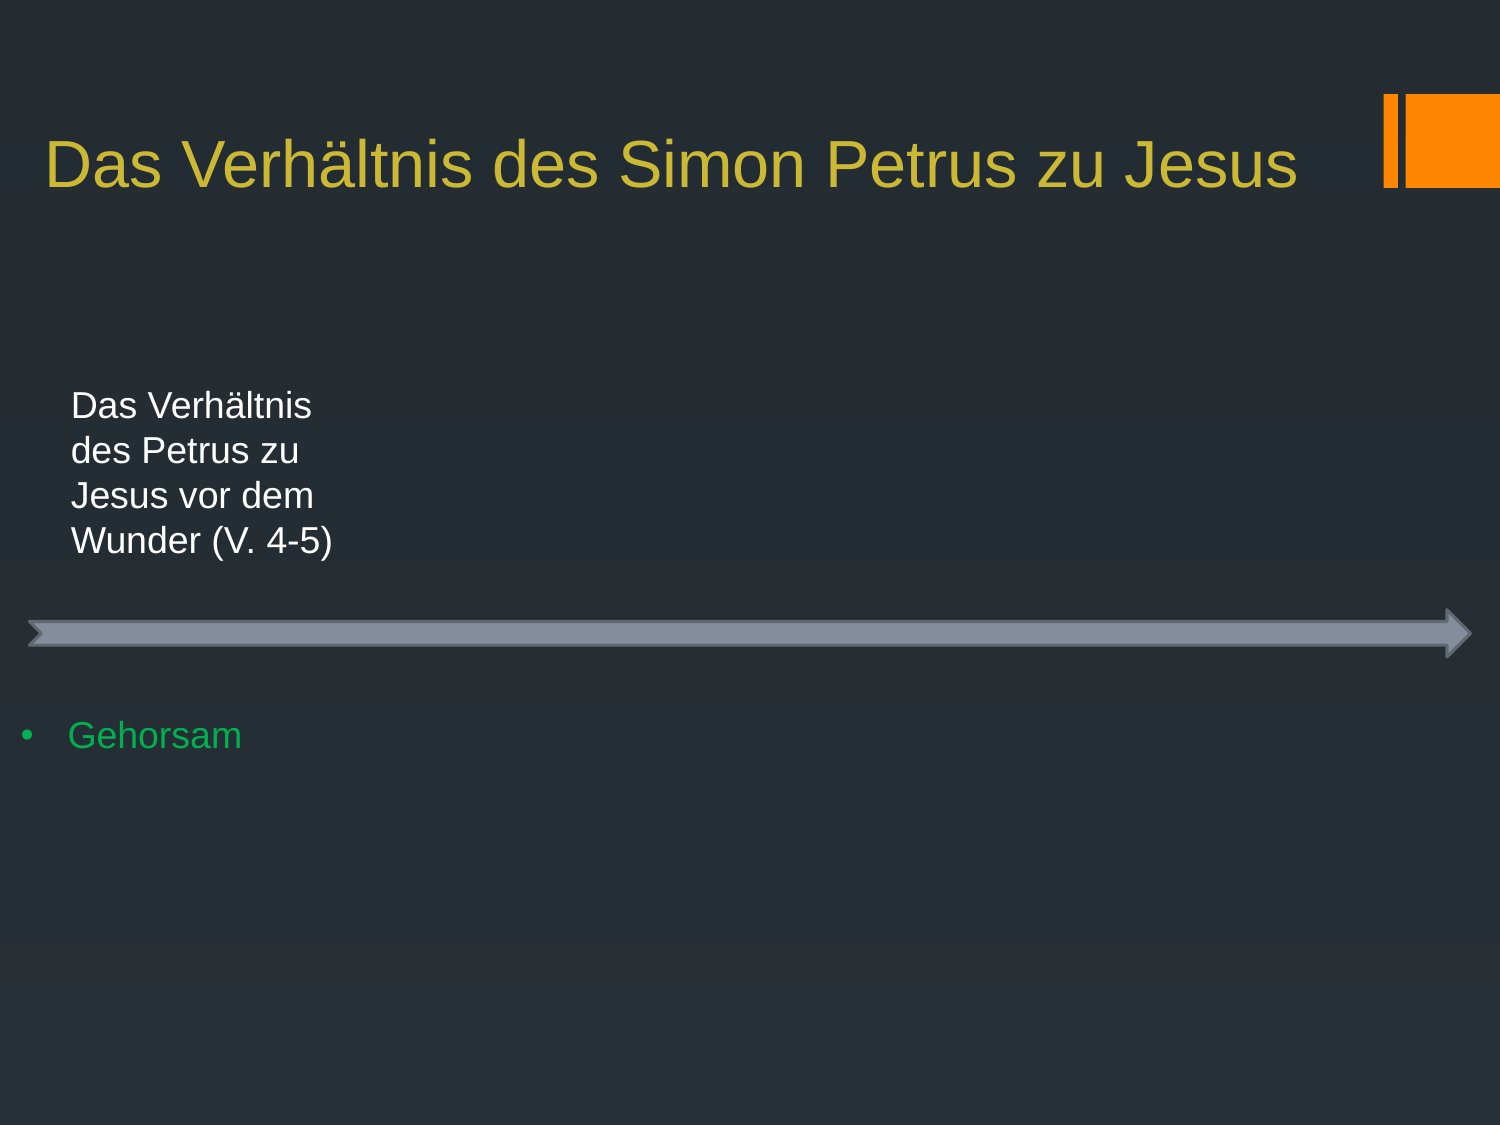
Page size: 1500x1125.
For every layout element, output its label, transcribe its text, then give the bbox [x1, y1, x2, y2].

text_box Gehorsam [5, 704, 429, 764]
text_box Das Verhältnis des Petrus zu Jesus vor dem Wunder (V. 4-5) [55, 373, 434, 569]
text_box [28, 608, 1472, 659]
title Das Verhältnis des Simon Petrus zu Jesus [29, 19, 1324, 209]
